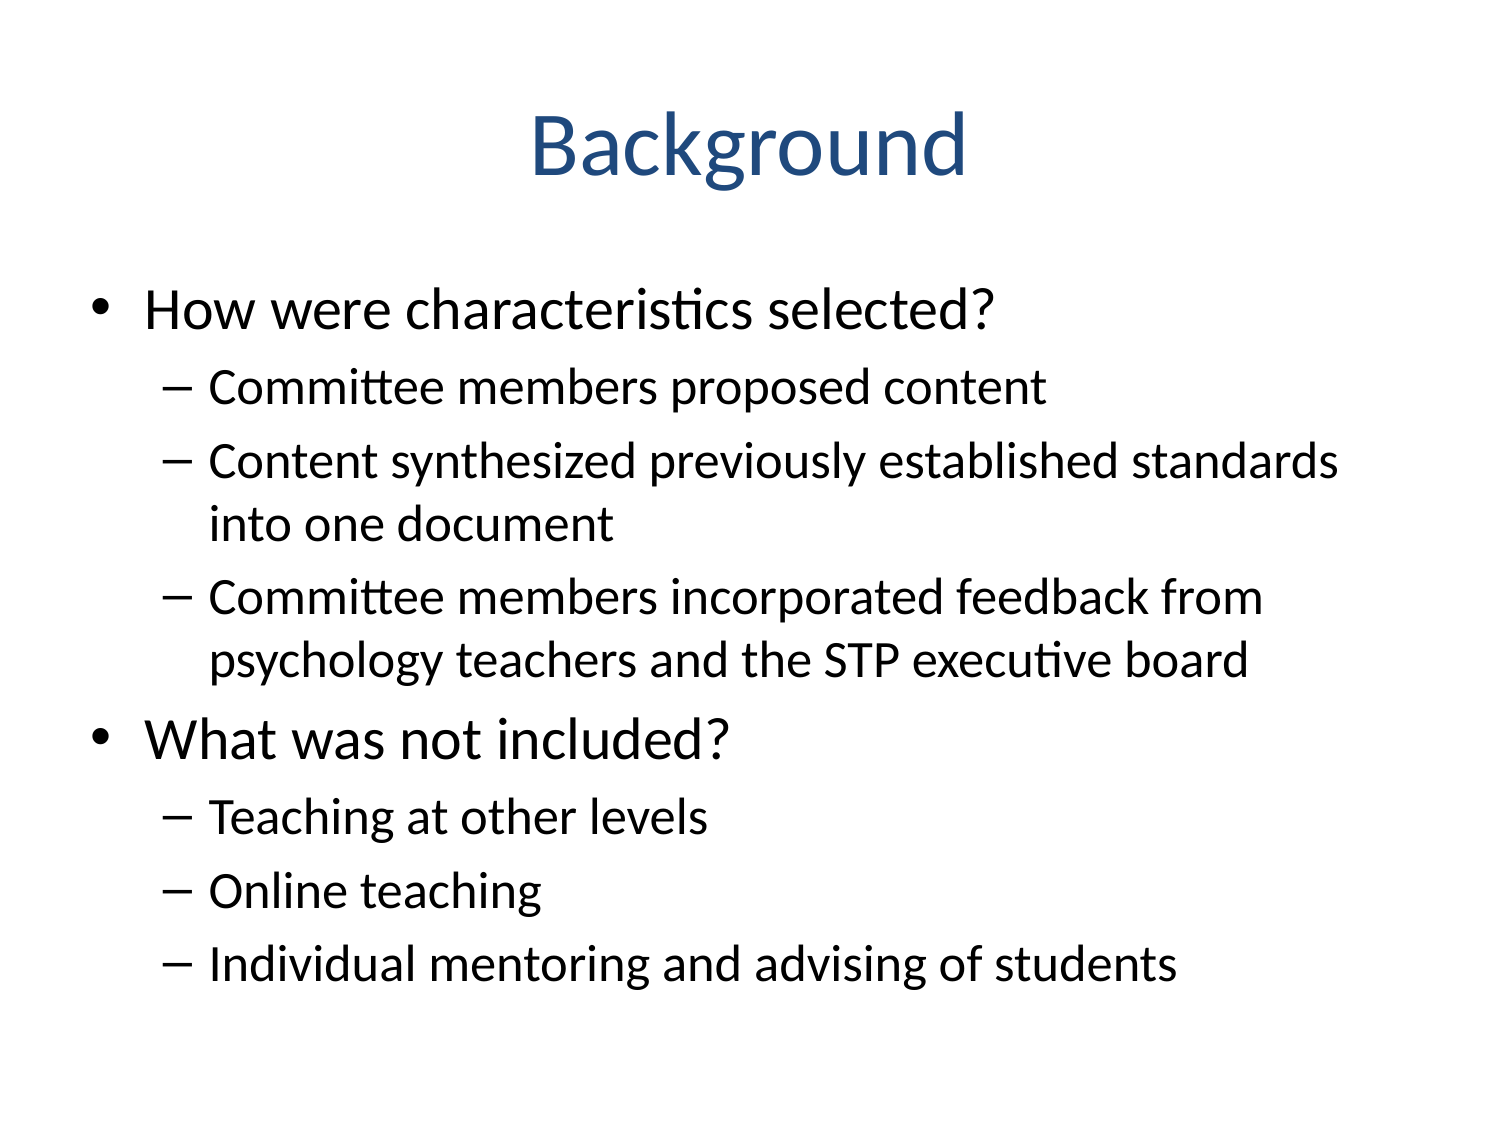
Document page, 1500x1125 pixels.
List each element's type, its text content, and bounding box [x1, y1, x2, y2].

title Background [75, 45, 1425, 233]
list How were characteristics selected? Committee members proposed content Content synthesized previously established standards into one document Committee members incorporated feedback from psychology teachers and the STP executive board What was not included? Teaching at other levels Online teaching Individual mentoring and advising of students [75, 262, 1425, 1005]
